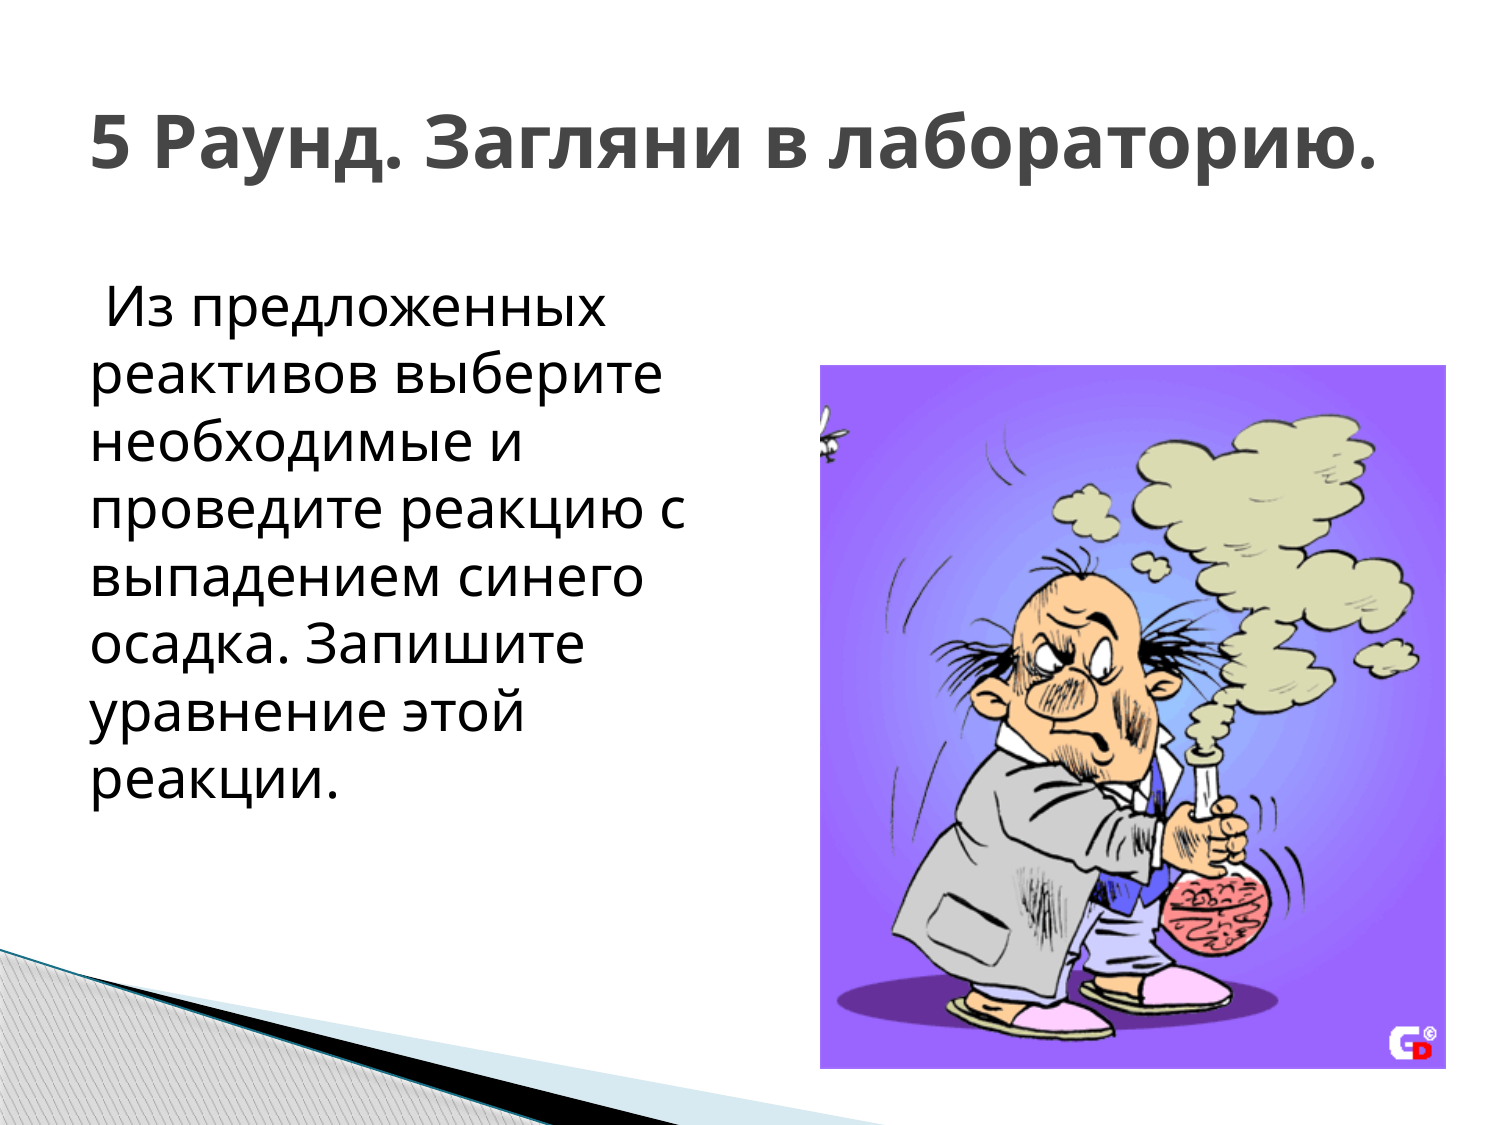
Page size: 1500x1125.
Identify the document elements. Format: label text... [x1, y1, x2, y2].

list Из предложенных реактивов выберите необходимые и проведите реакцию с выпадением синего осадка. Запишите уравнение этой реакции. [75, 262, 798, 1005]
picture [820, 365, 1447, 1069]
title 5 Раунд. Загляни в лабораторию. [75, 45, 1425, 233]
